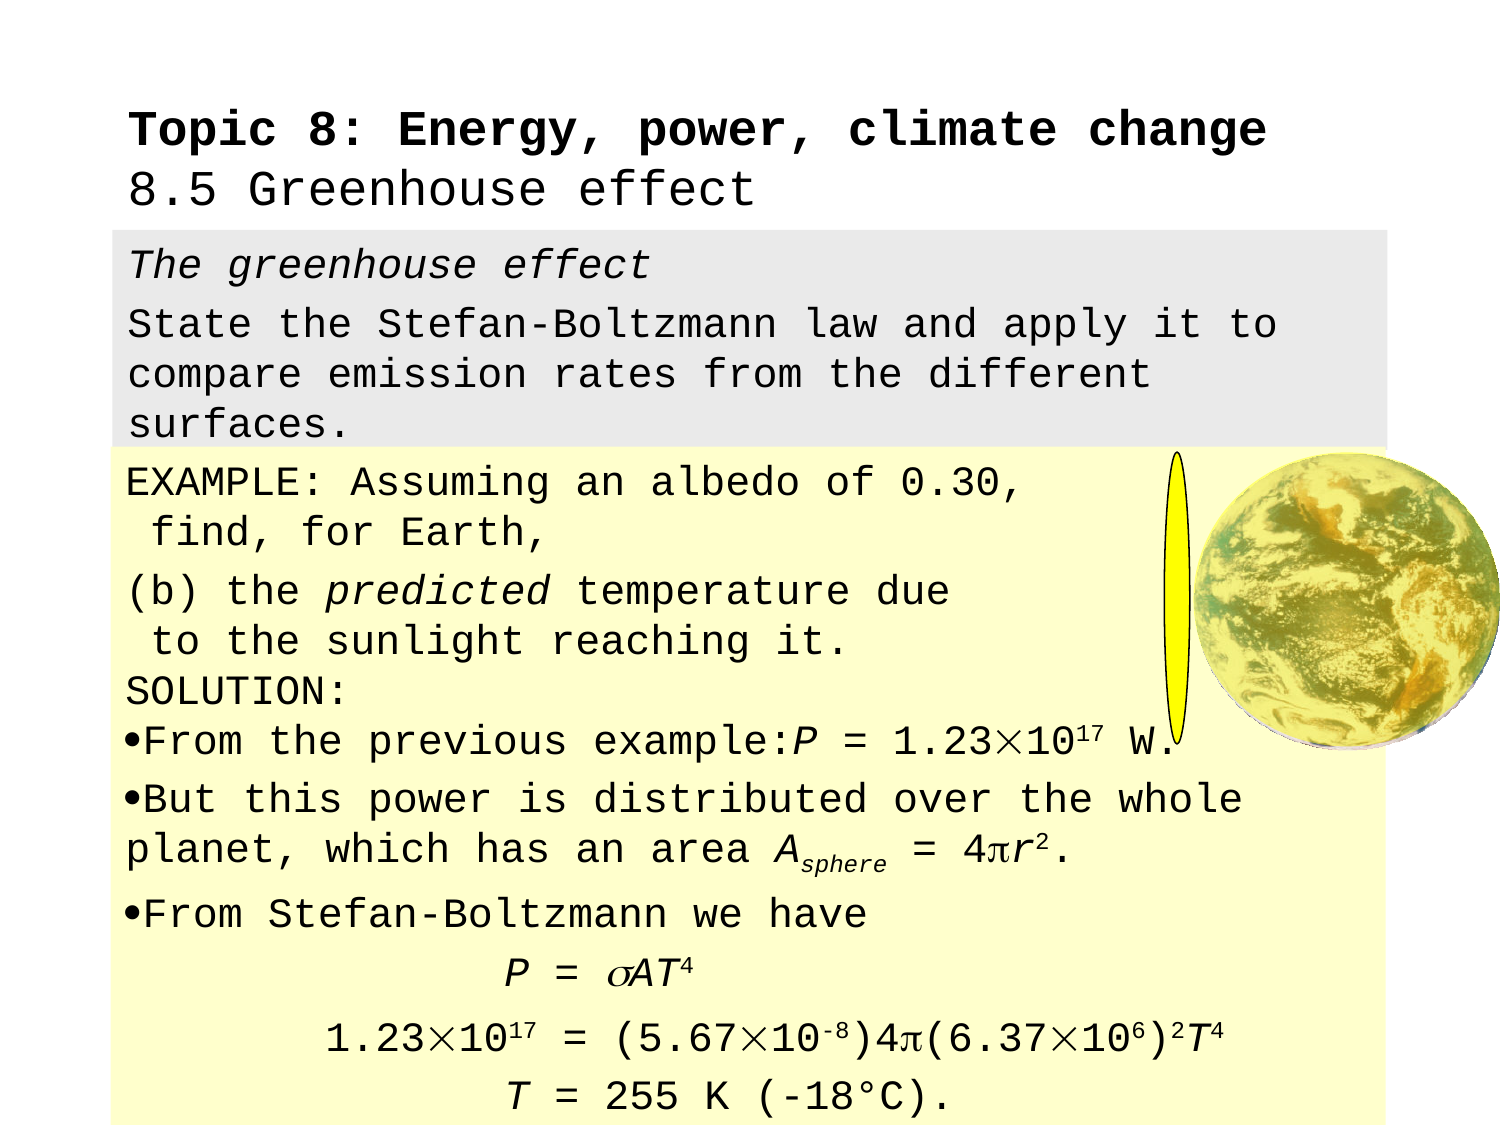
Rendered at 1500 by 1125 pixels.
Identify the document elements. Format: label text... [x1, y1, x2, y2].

text_box [1164, 452, 1188, 744]
text_box The greenhouse effect State the Stefan-Boltzmann law and apply it to compare emission rates from the different surfaces. [112, 229, 1388, 450]
picture [1194, 454, 1500, 751]
title Topic 8: Energy, power, climate change 8.5 Greenhouse effect [112, 87, 1388, 225]
text_box EXAMPLE: Assuming an albedo of 0.30, find, for Earth, (b) the predicted temperature due to the sunlight reaching it. SOLUTION: From the previous example:P = 1.231017 W. But this power is distributed over the whole planet, which has an area Asphere = 4r2. From Stefan-Boltzmann we have P = AT4 1.231017 = (5.6710-8)4(6.37106)2T4 T = 255 K (-18°C). [110, 446, 1386, 1125]
